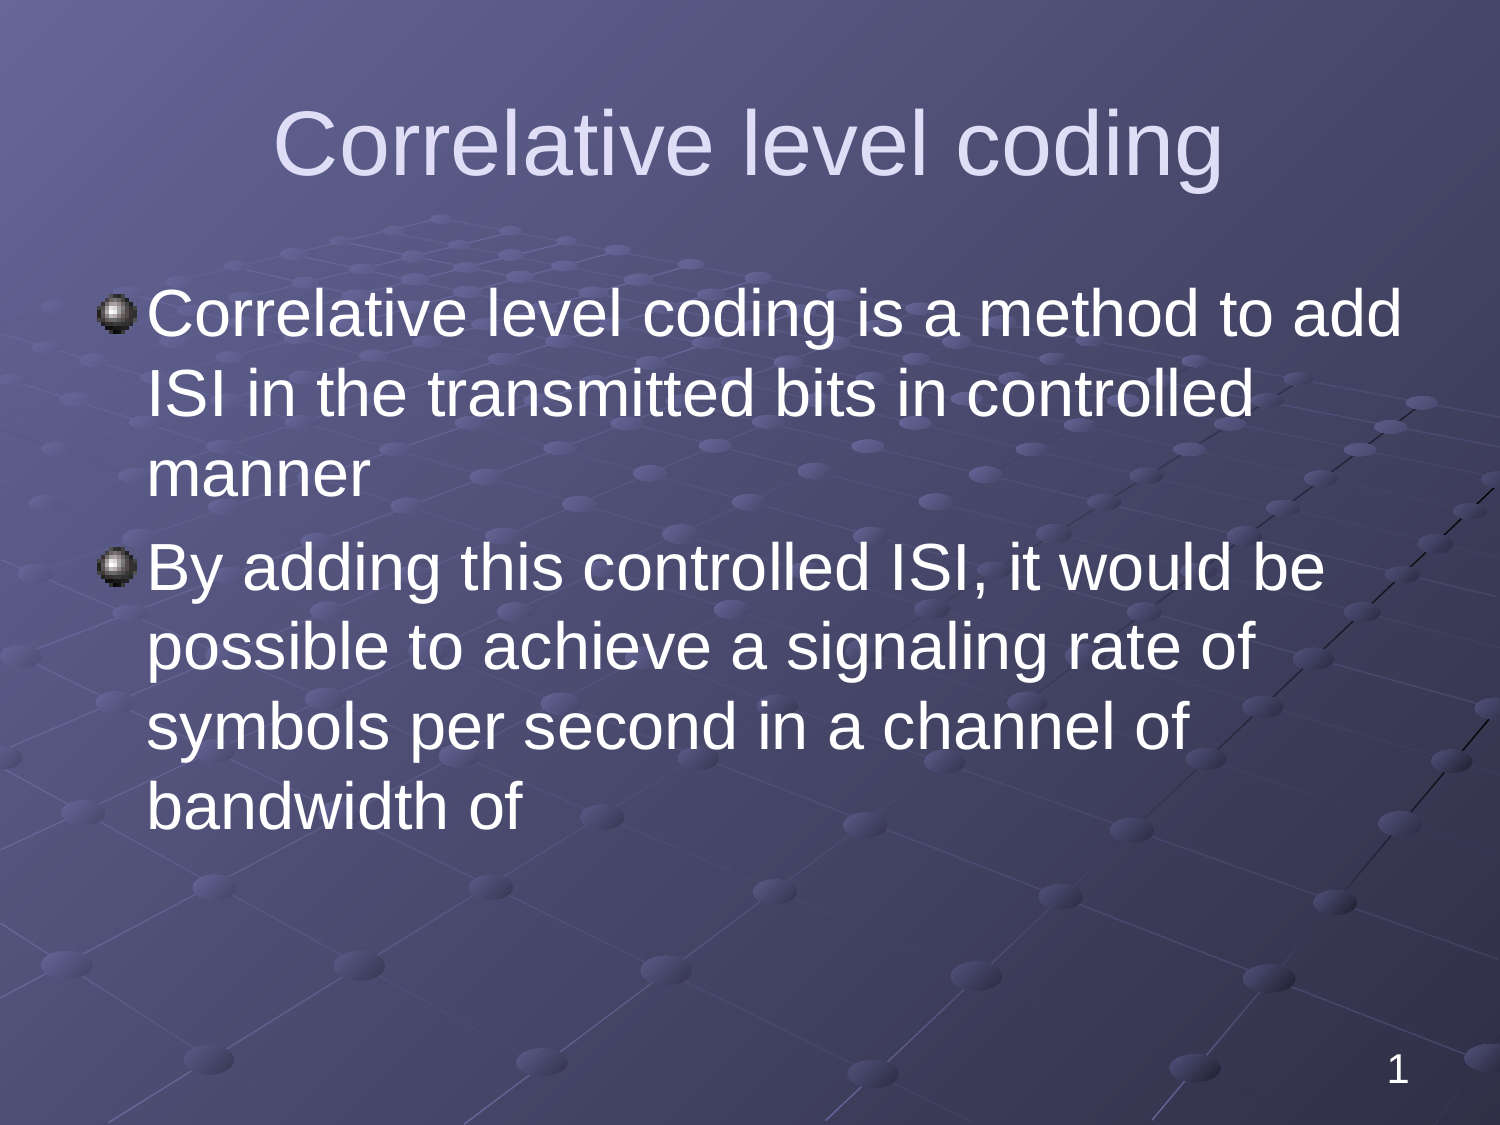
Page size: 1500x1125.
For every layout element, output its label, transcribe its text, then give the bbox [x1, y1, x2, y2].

picture [90, 286, 137, 334]
picture [90, 539, 137, 587]
title Correlative level coding [75, 45, 1425, 233]
slide_number 1 [1074, 1024, 1425, 1100]
